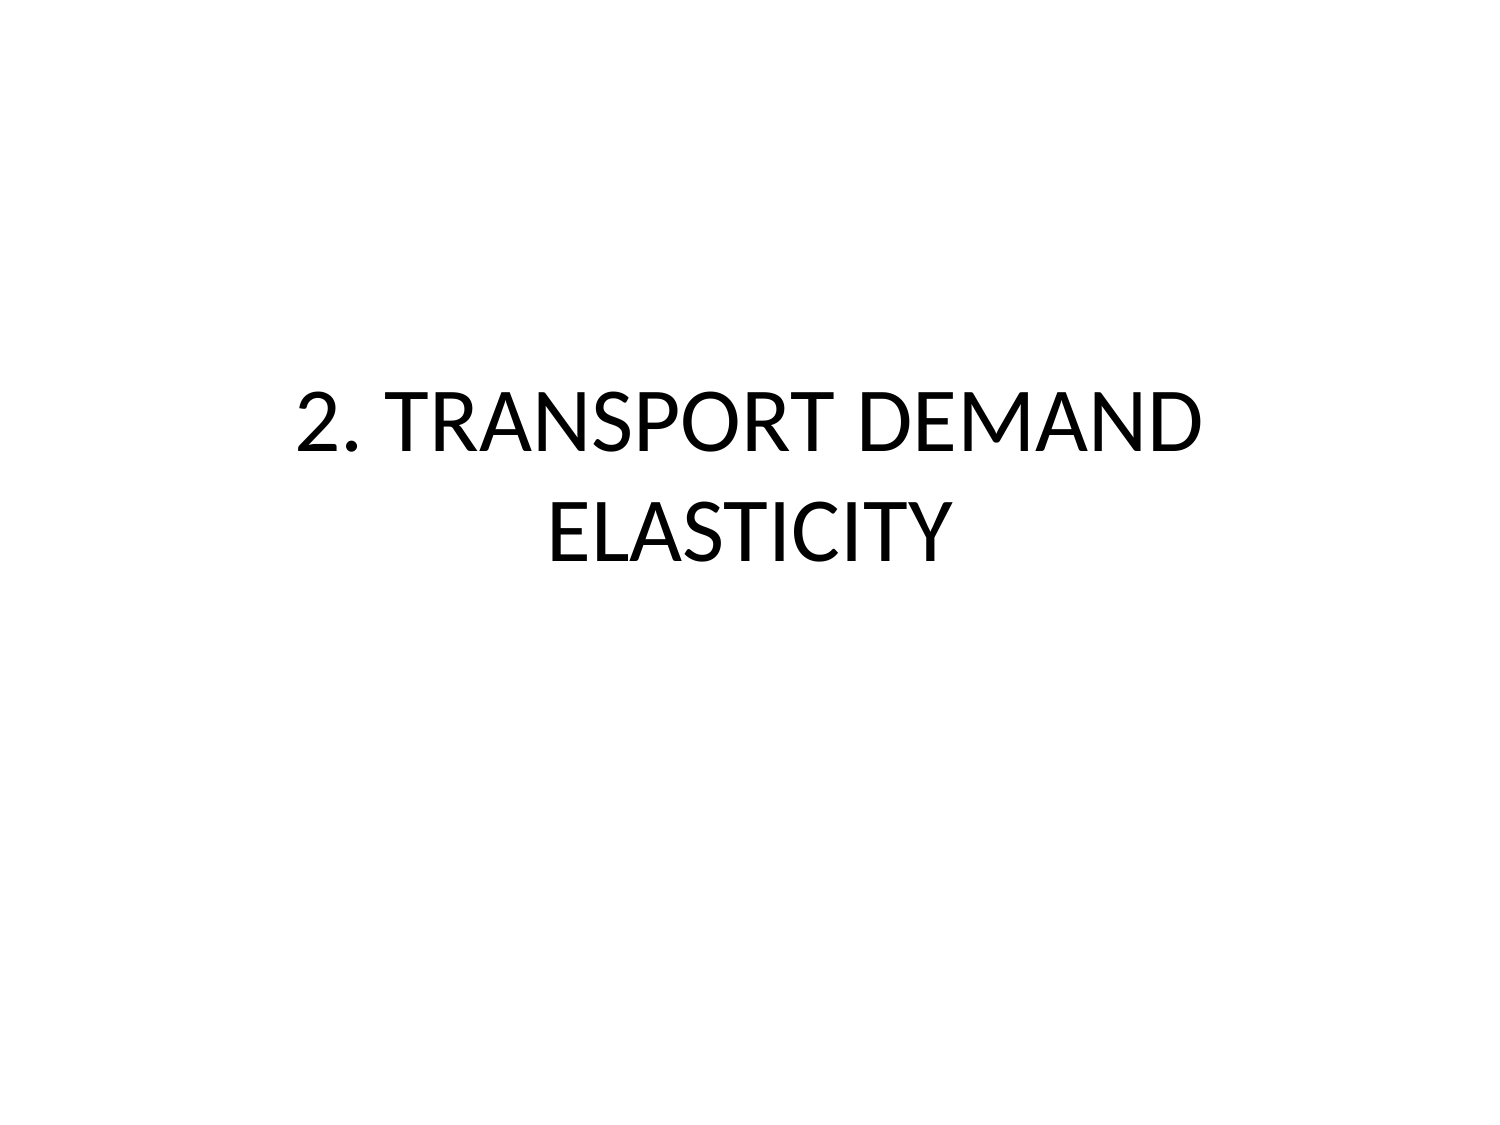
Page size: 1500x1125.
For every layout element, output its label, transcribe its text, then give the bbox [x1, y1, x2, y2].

title 2. TRANSPORT DEMAND ELASTICITY [112, 349, 1388, 591]
